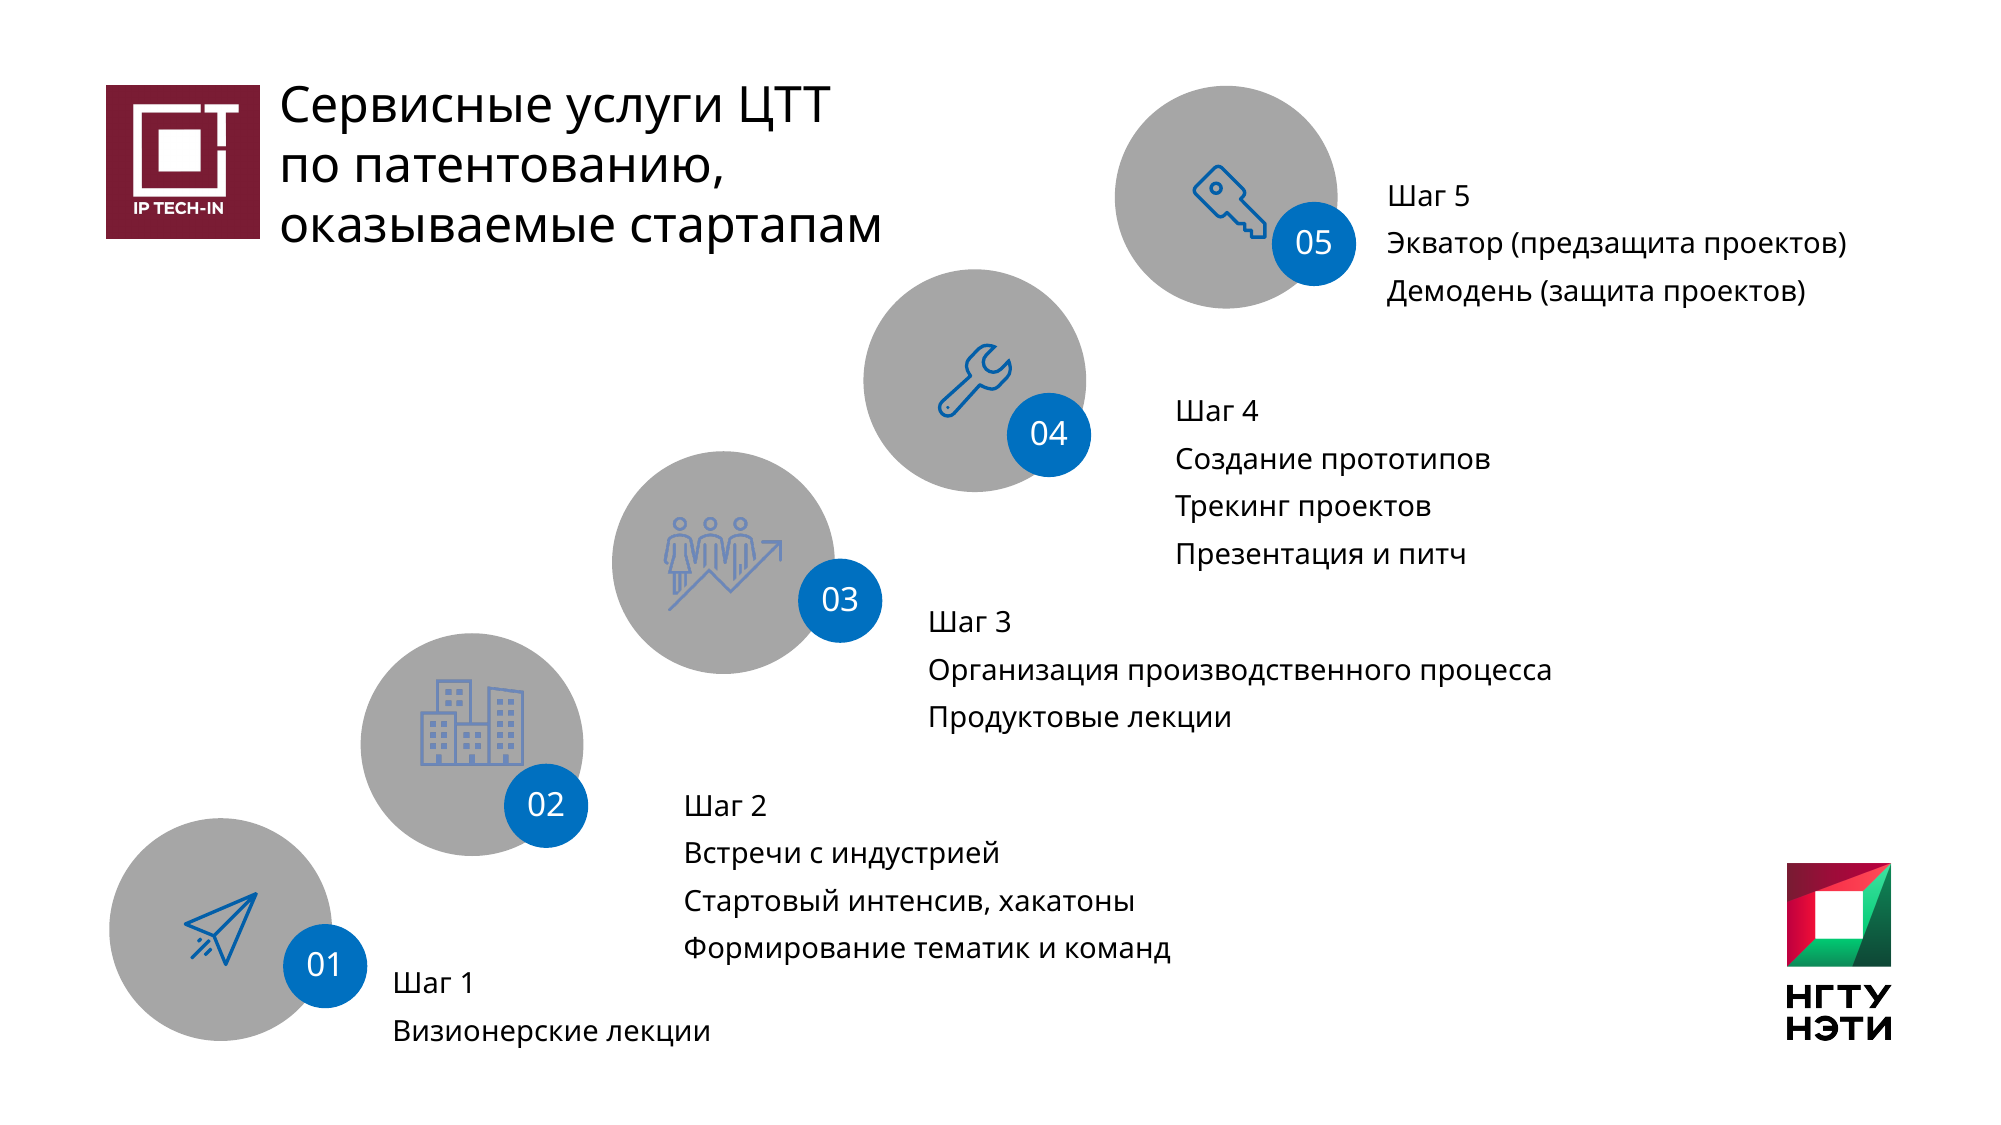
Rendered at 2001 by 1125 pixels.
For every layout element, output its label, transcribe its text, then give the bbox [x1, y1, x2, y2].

text_box Шаг 4 Создание прототипов Трекинг проектов Презентация и питч [1160, 385, 1727, 578]
text_box [183, 892, 258, 967]
text_box [360, 632, 584, 857]
text_box Шаг 1 Визионерские лекции [377, 957, 924, 1055]
text_box [1114, 85, 1339, 310]
text_box [108, 817, 333, 1042]
text_box 03 [797, 558, 883, 644]
picture [657, 496, 790, 629]
text_box [937, 343, 1012, 418]
text_box 01 [282, 923, 368, 1009]
text_box [862, 268, 1087, 493]
text_box [1192, 164, 1267, 239]
picture [105, 85, 260, 239]
text_box Шаг 2 Встречи с индустрией Стартовый интенсив, хакатоны Формирование тематик и команд [668, 779, 1402, 972]
text_box 05 [1271, 201, 1357, 287]
text_box 04 [1006, 392, 1092, 478]
text_box [611, 450, 836, 675]
text_box Сервисные услуги ЦТТ по патентованию, оказываемые стартапам [264, 64, 909, 260]
text_box Шаг 5 Экватор (предзащита проектов) Демодень (защита проектов) [1372, 170, 1912, 315]
text_box 02 [503, 763, 589, 849]
text_box Шаг 3 Организация производственного процесса Продуктовые лекции [913, 596, 1718, 741]
picture [1787, 863, 1892, 1041]
picture [405, 656, 539, 789]
